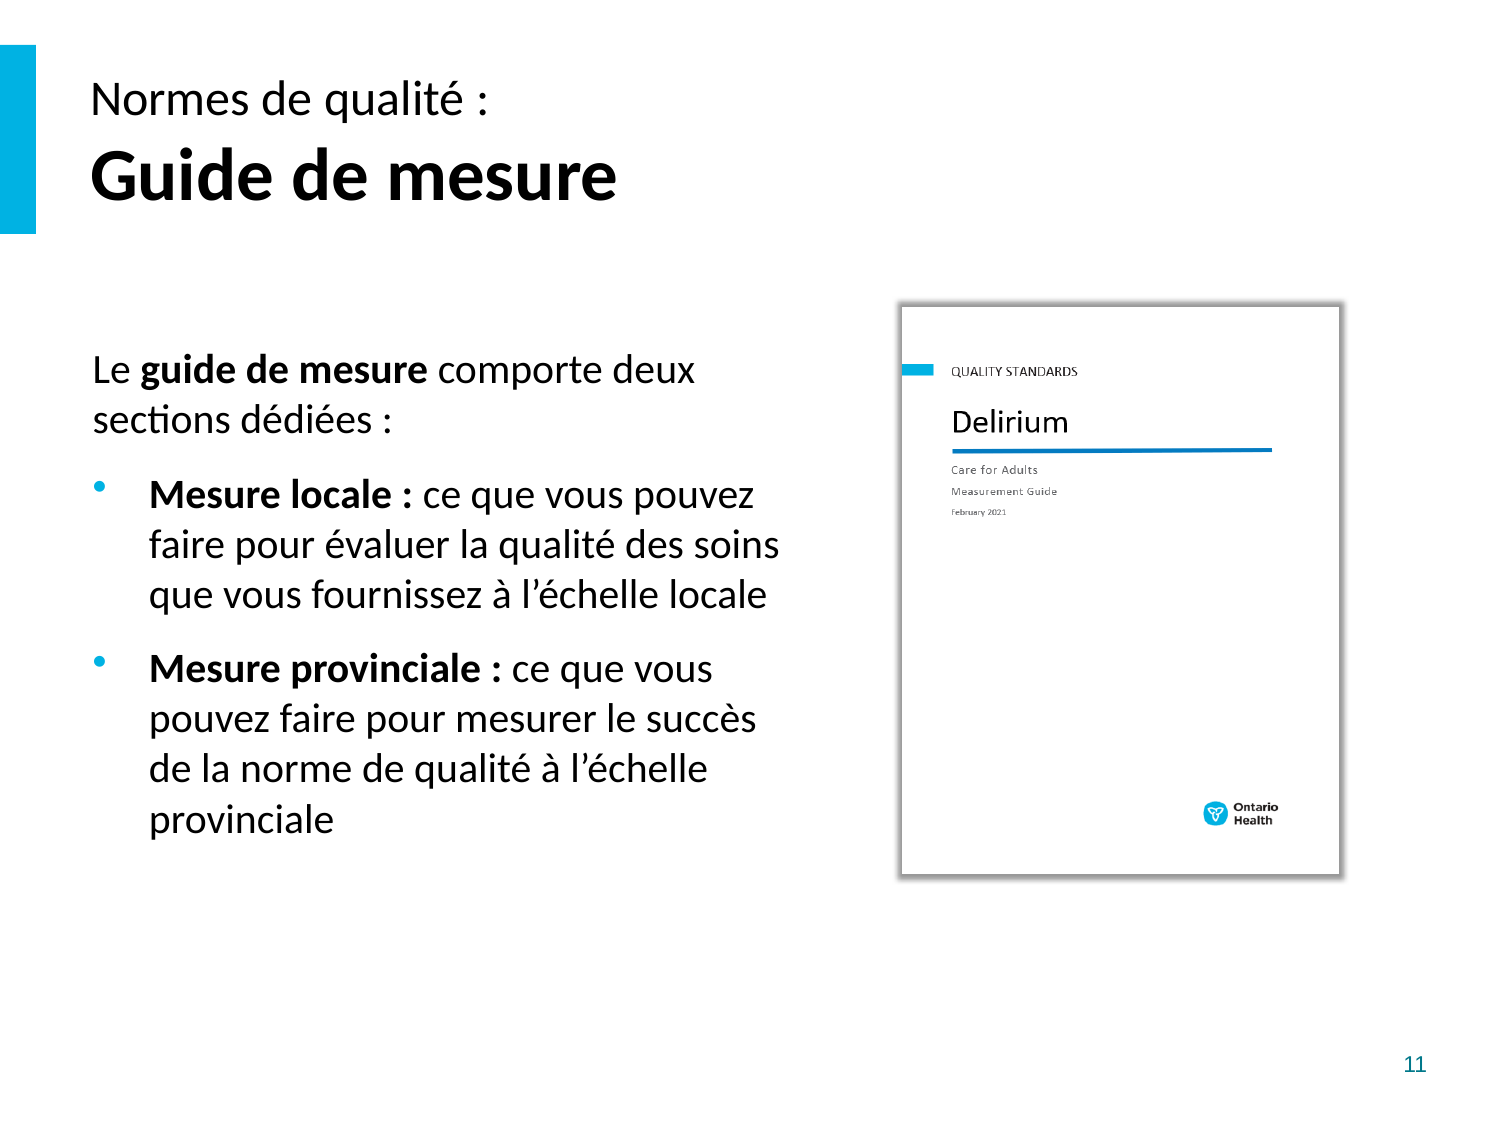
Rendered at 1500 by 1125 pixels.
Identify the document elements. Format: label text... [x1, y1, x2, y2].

picture [902, 307, 1339, 875]
title Normes de qualité : Guide de mesure [75, 45, 1428, 237]
list Le guide de mesure comporte deux sections dédiées : Mesure locale : ce que vous pouvez faire pour évaluer la qualité des soins que vous fournissez à l’échelle locale Mesure provinciale : ce que vous pouvez faire pour mesurer le succès de la norme de qualité à l’échelle provinciale [75, 334, 804, 847]
